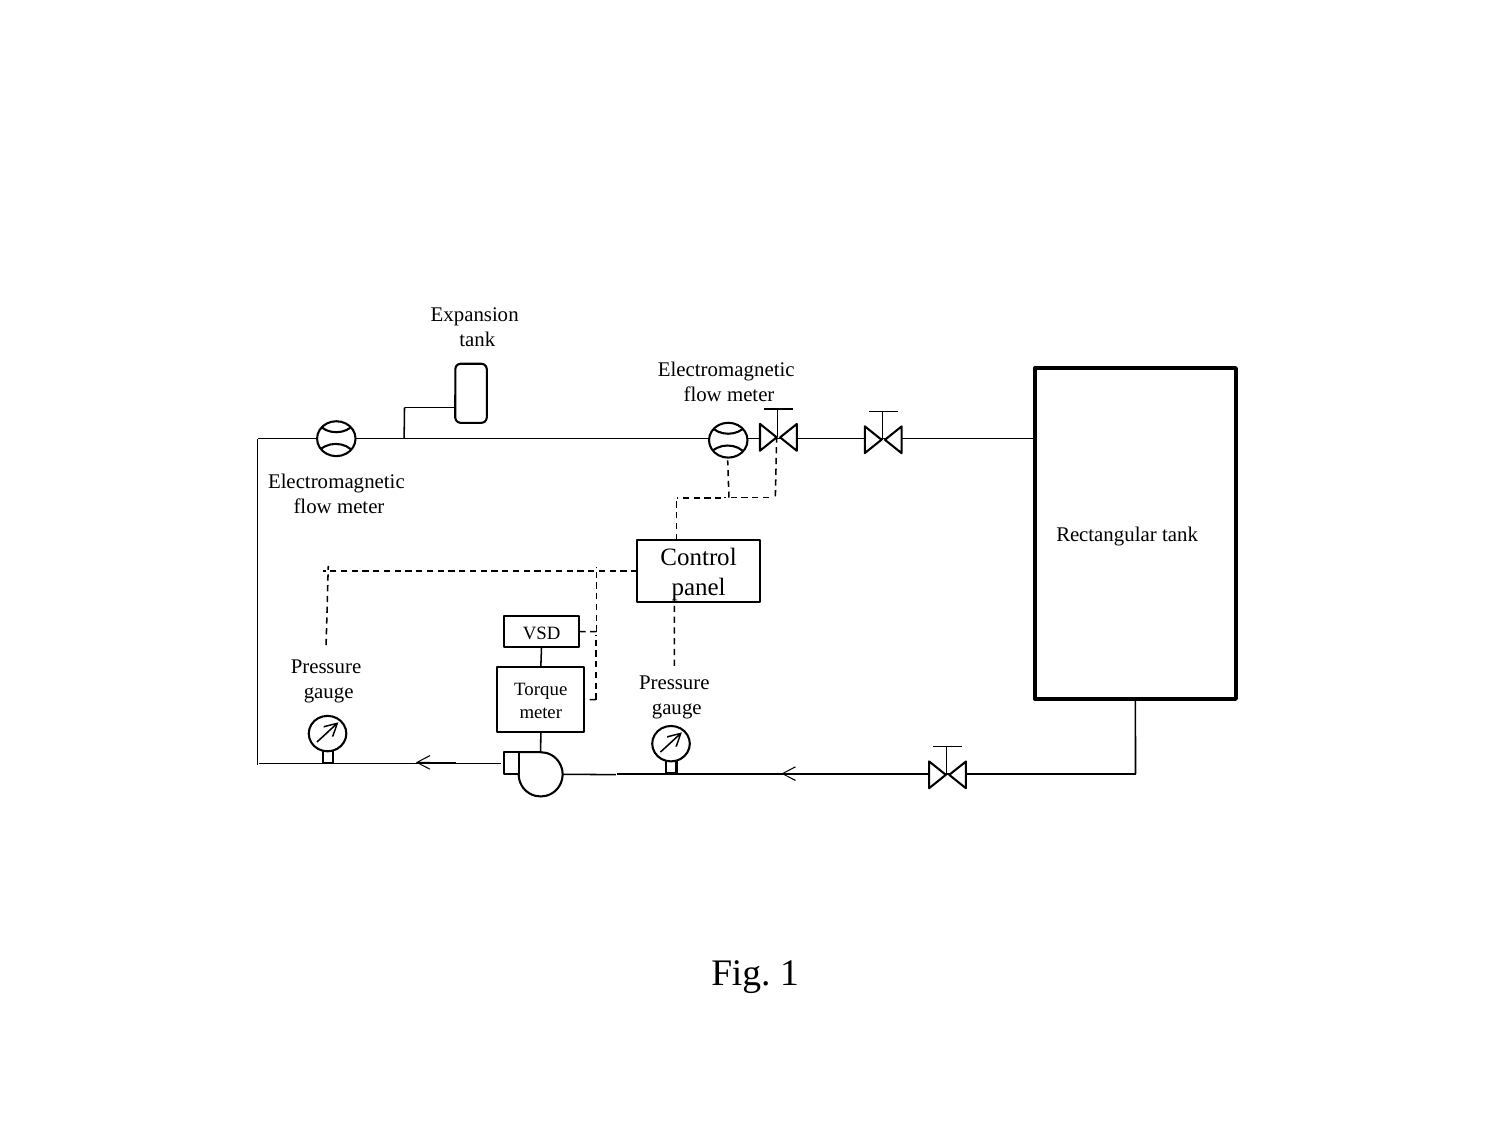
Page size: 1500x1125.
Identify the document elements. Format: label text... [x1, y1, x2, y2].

text_box Fig. 1 [665, 940, 845, 1001]
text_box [213, 293, 1237, 797]
